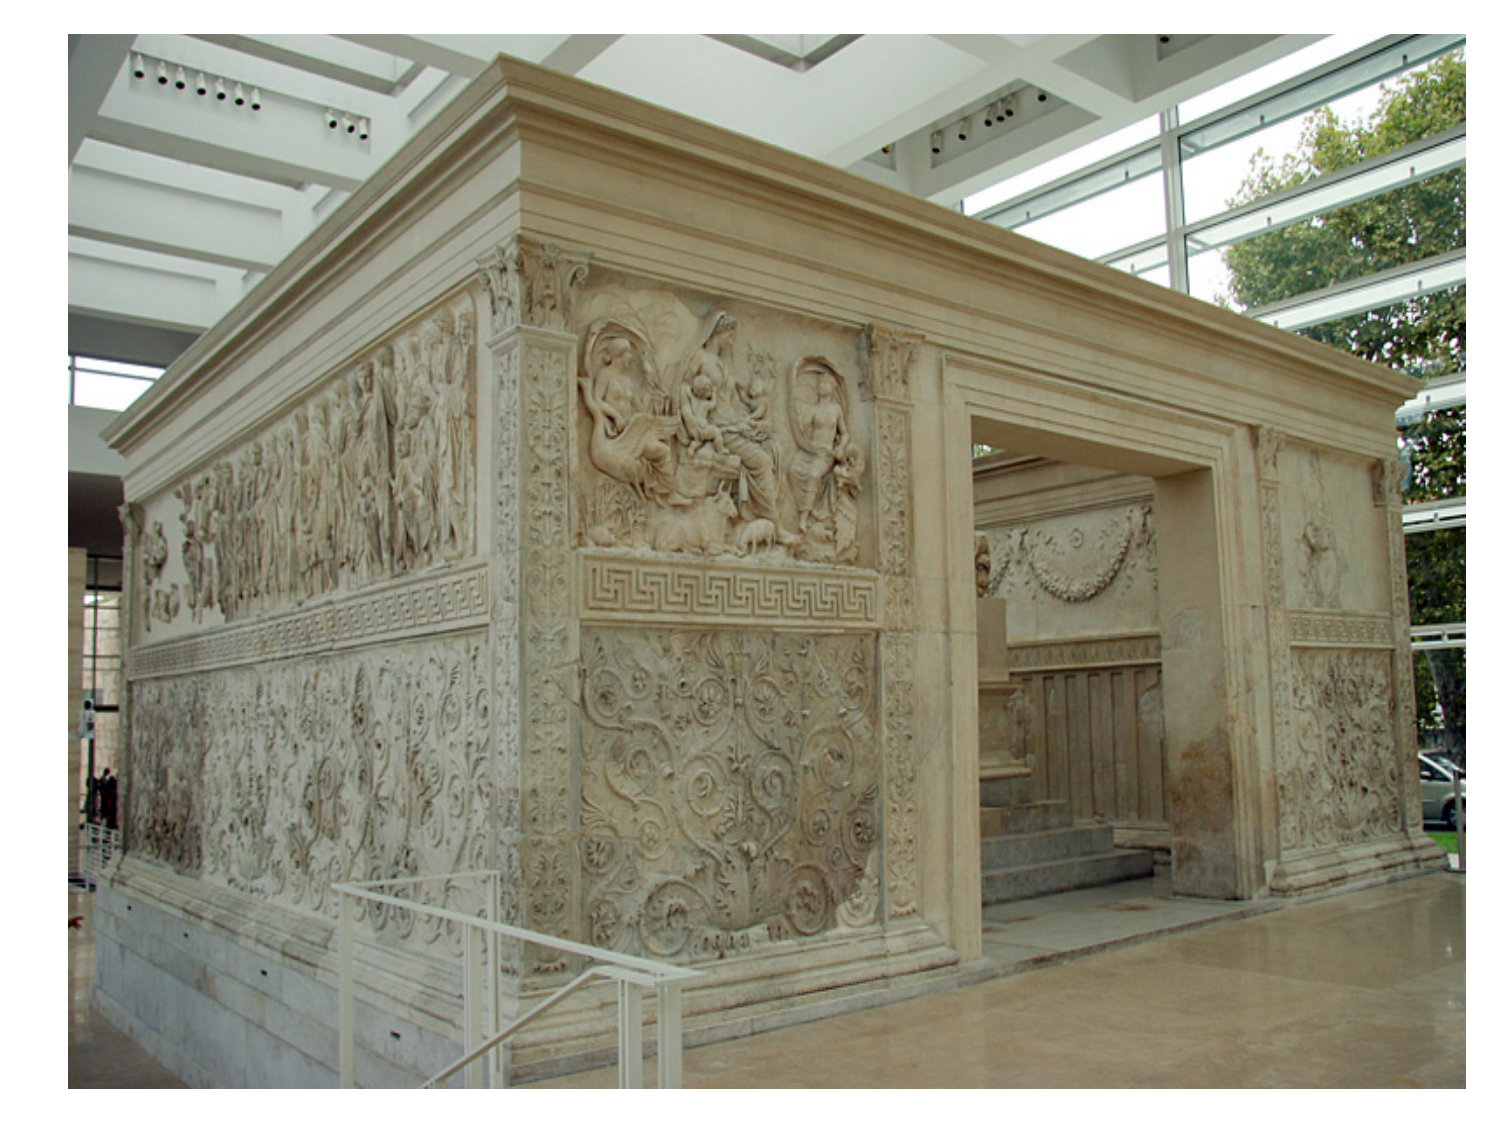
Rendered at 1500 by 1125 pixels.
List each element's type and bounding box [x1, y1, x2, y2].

picture [67, 33, 1466, 1089]
